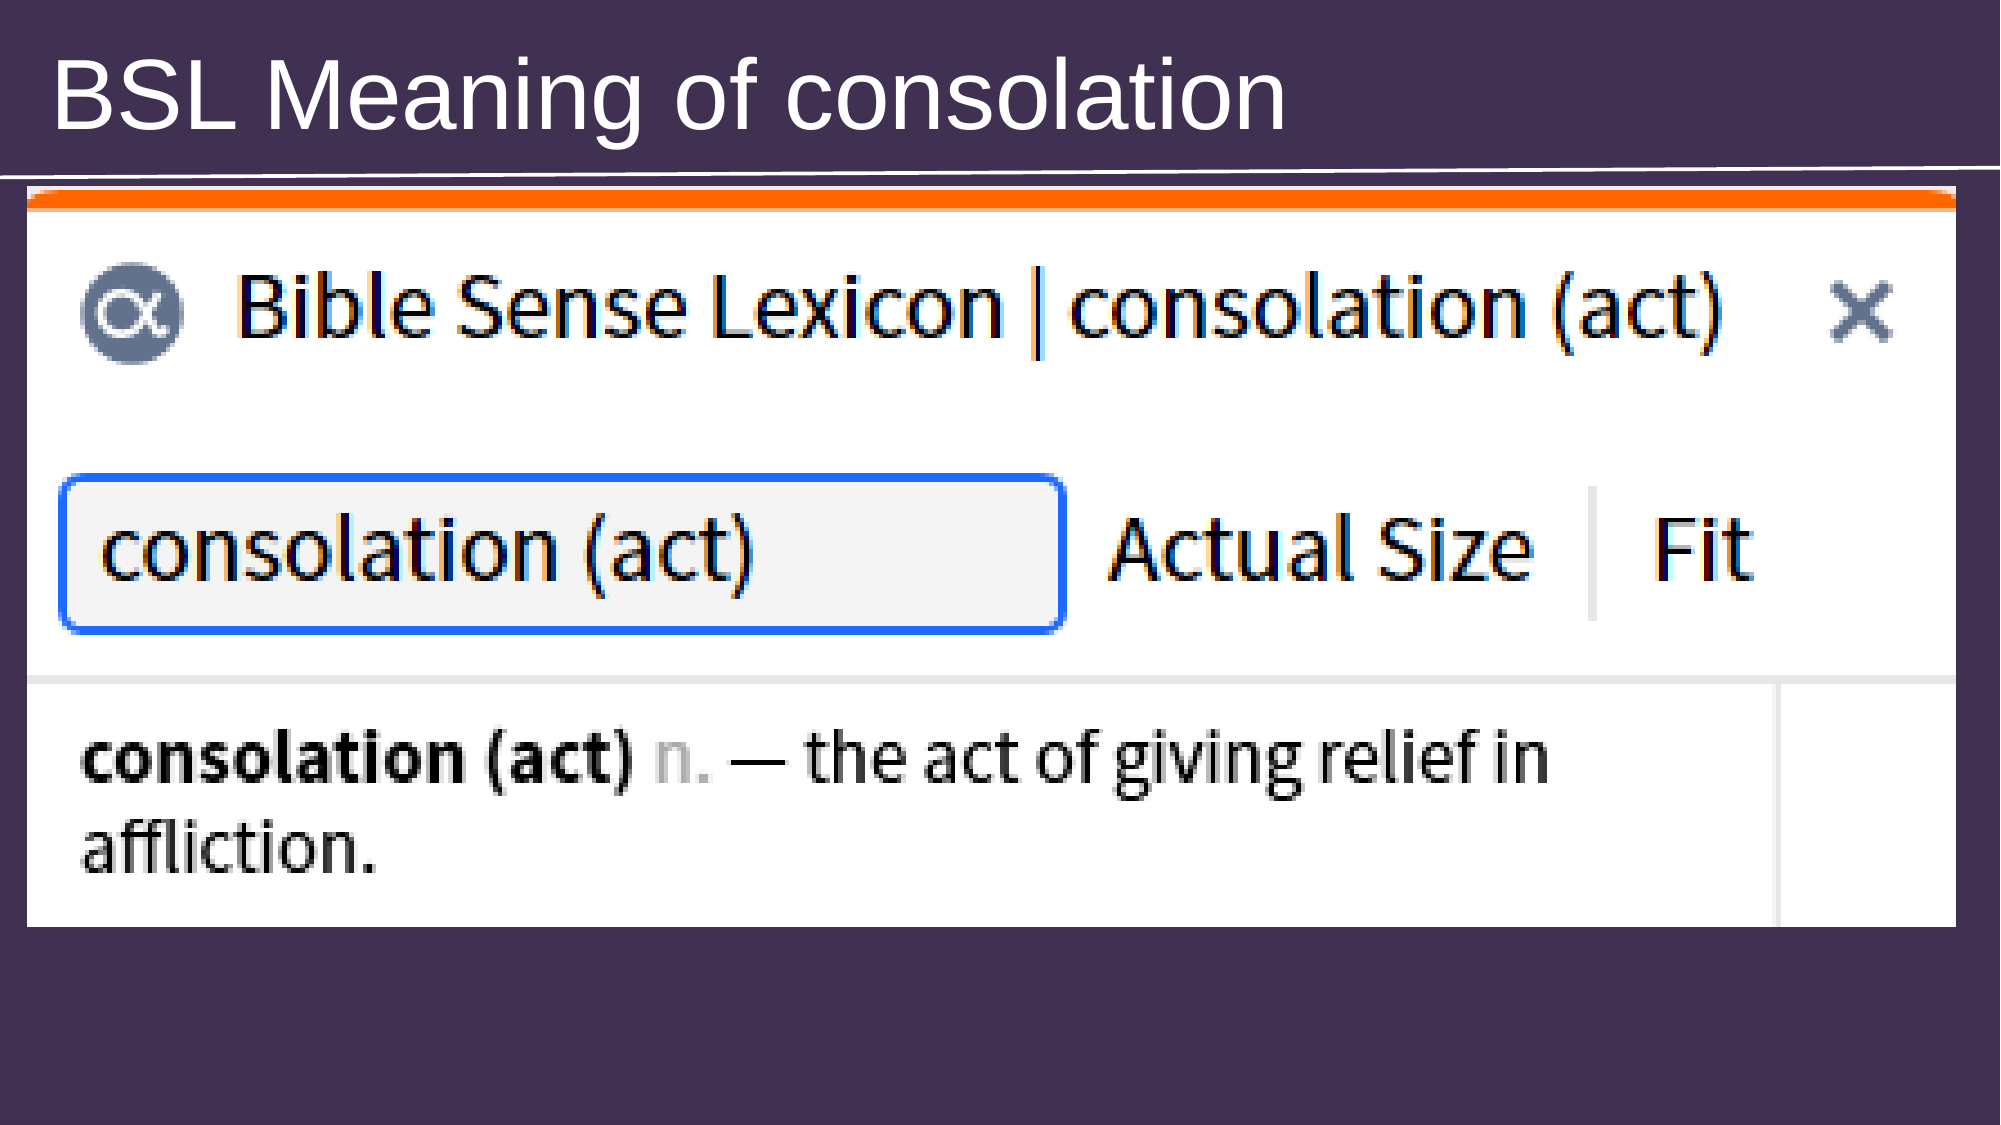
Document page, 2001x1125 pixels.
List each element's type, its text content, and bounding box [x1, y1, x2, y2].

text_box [0, 167, 2000, 178]
text_box BSL Meaning of consolation [7, 22, 1988, 158]
picture [27, 185, 1957, 927]
text_box [7, 188, 1973, 1125]
